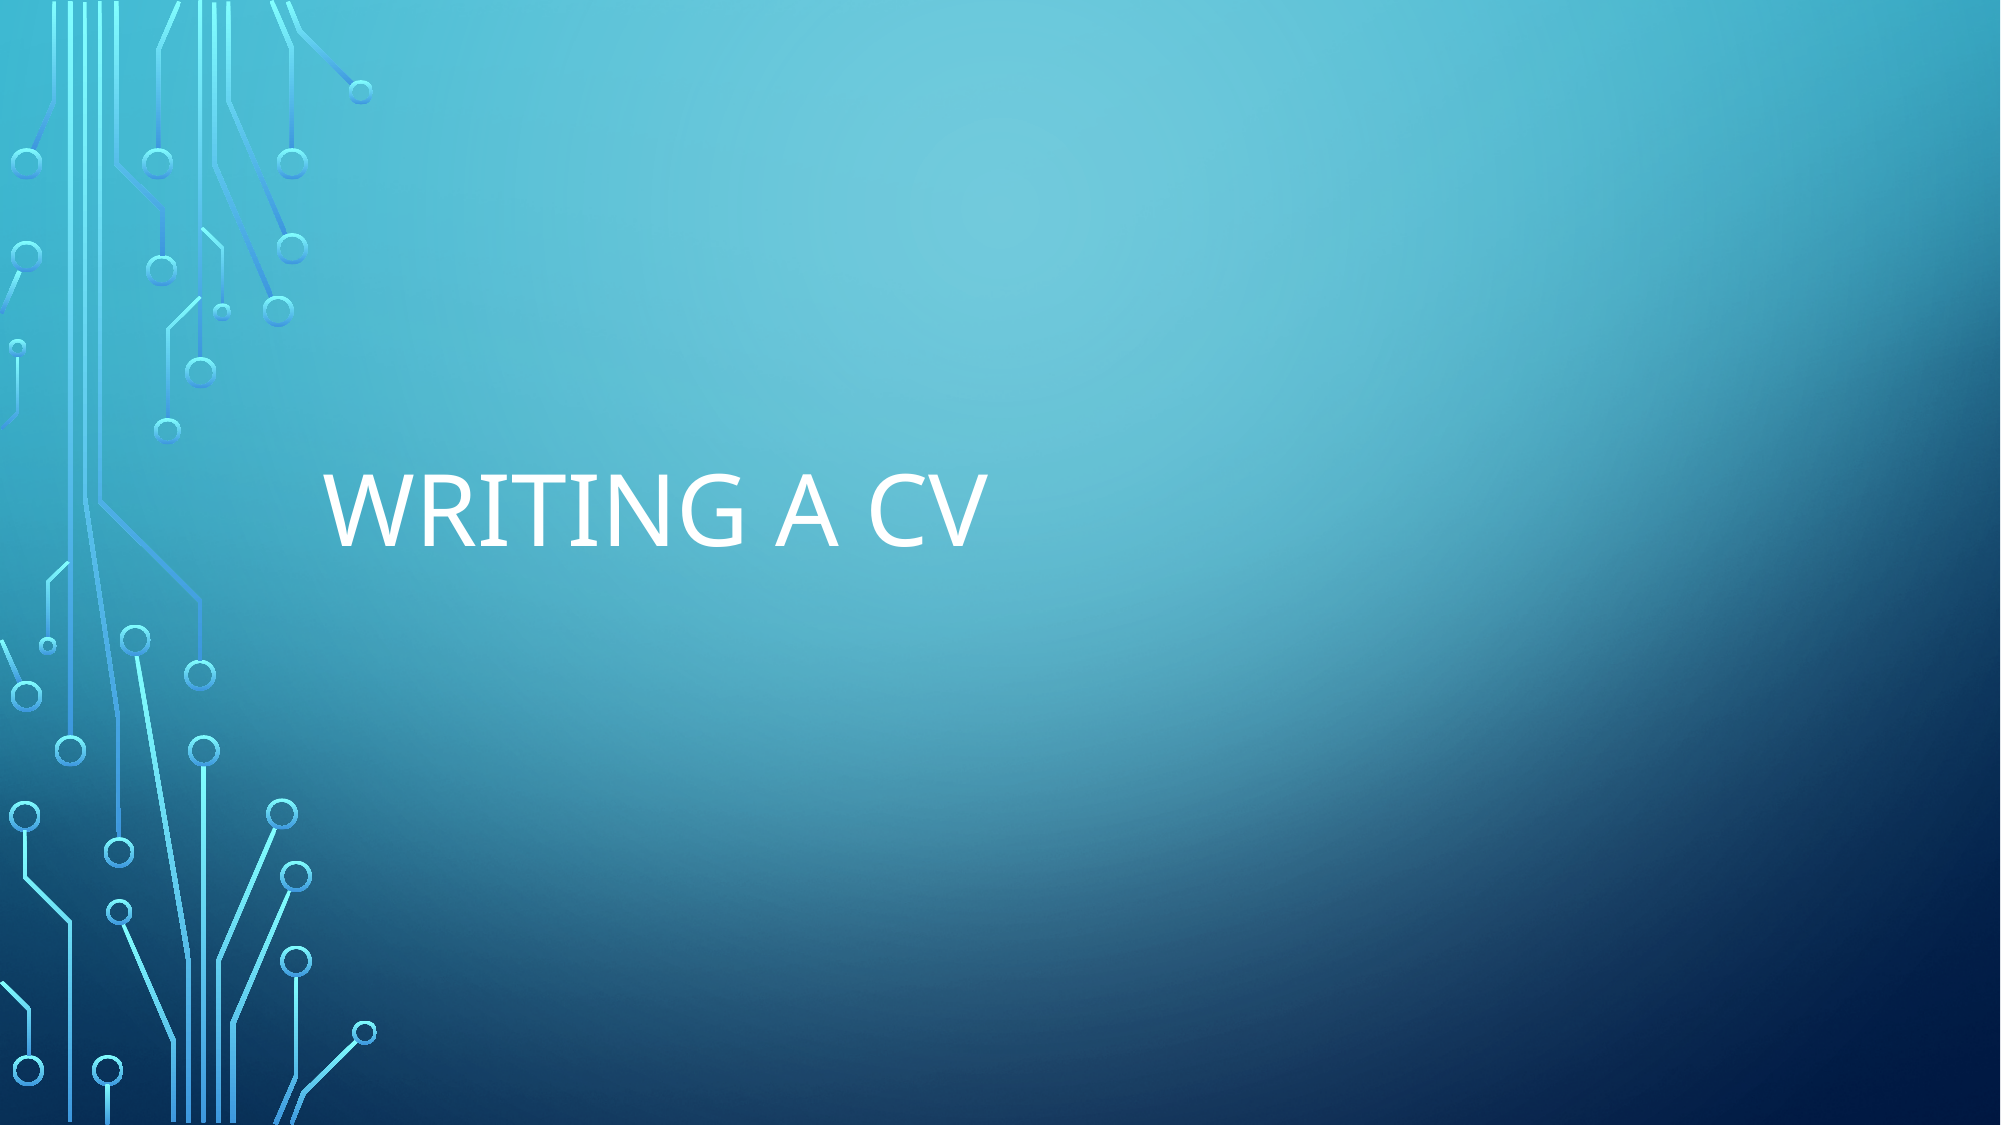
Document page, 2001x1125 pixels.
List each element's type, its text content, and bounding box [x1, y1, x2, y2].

title WRITING A CV [307, 184, 1750, 576]
